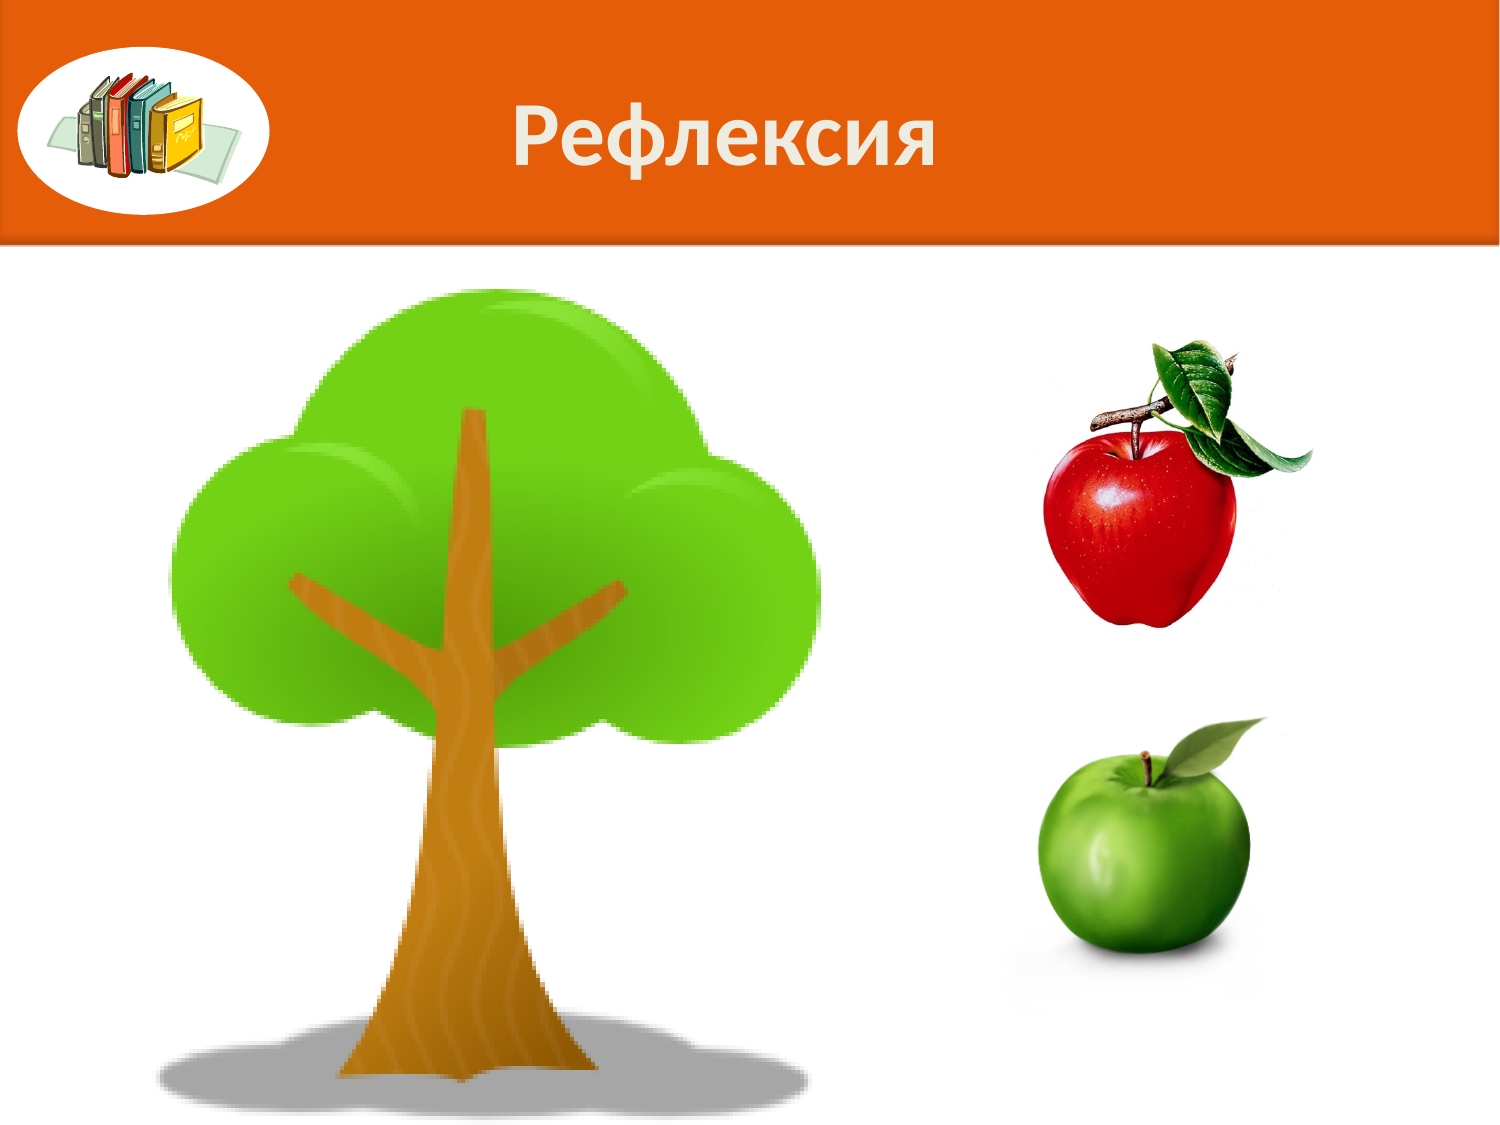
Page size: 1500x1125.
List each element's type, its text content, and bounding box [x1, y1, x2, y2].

title Рефлексия [164, 35, 1308, 223]
picture [0, 0, 1500, 247]
picture [152, 289, 821, 1125]
picture [1030, 327, 1319, 638]
picture [972, 667, 1335, 1017]
